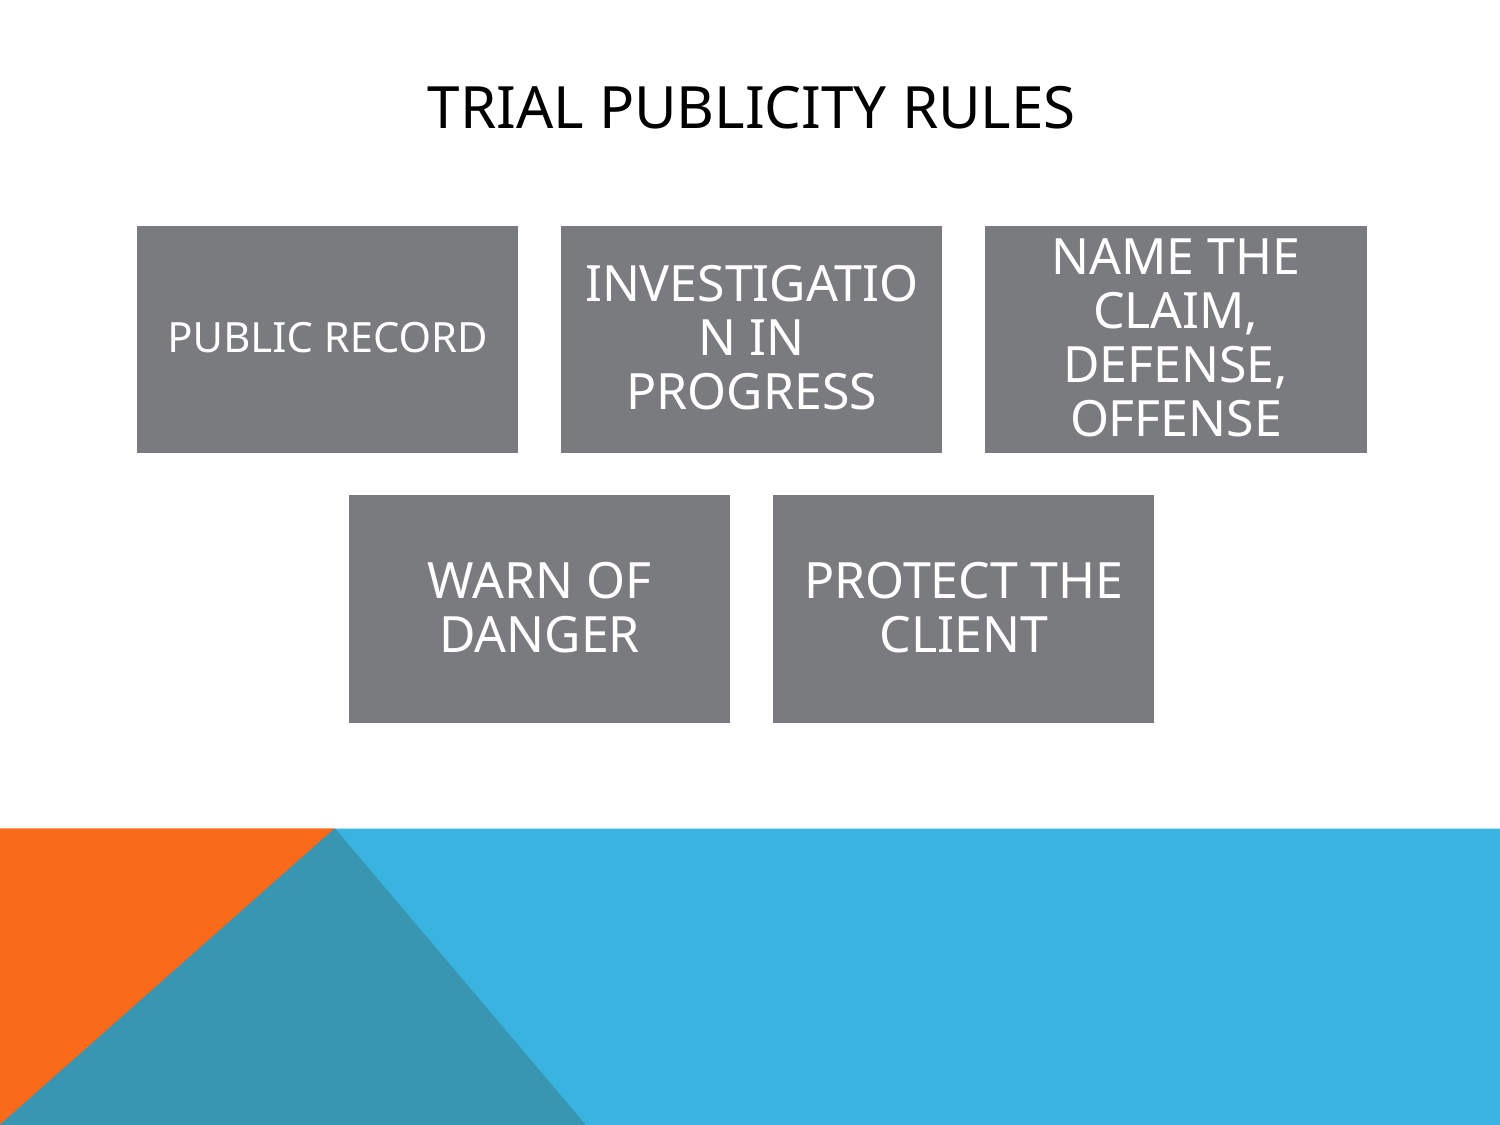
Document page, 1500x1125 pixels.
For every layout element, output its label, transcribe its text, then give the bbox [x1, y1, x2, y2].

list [134, 180, 1369, 768]
title TRIAL PUBLICITY RULES [135, 60, 1369, 150]
